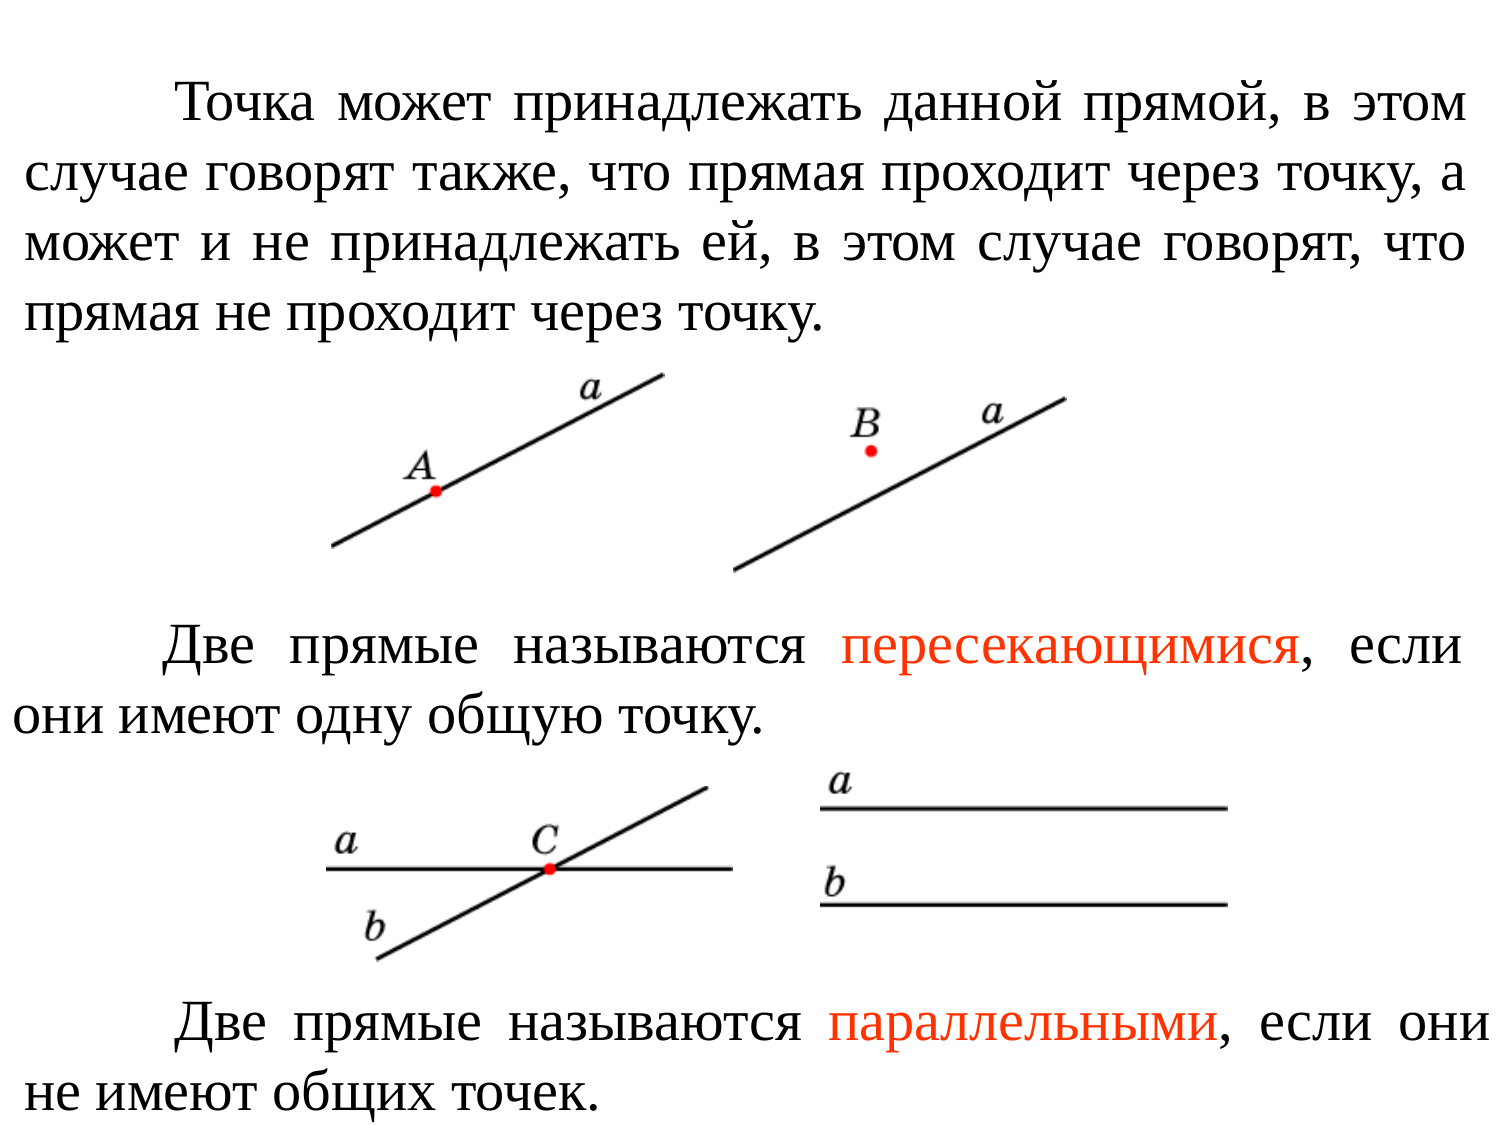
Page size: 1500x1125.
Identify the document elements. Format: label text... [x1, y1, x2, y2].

picture [732, 385, 1067, 573]
text_box Две прямые называются пересекающимися, если они имеют одну общую точку. [0, 597, 1478, 753]
text_box Две прямые называются параллельными, если они не имеют общих точек. [9, 975, 1500, 1125]
picture [325, 786, 734, 962]
text_box Точка может принадлежать данной прямой, в этом случае говорят также, что прямая проходит через точку, а может и не принадлежать ей, в этом случае говорят, что прямая не проходит через точку. [9, 54, 1483, 350]
picture [331, 361, 665, 549]
picture [820, 754, 1228, 909]
